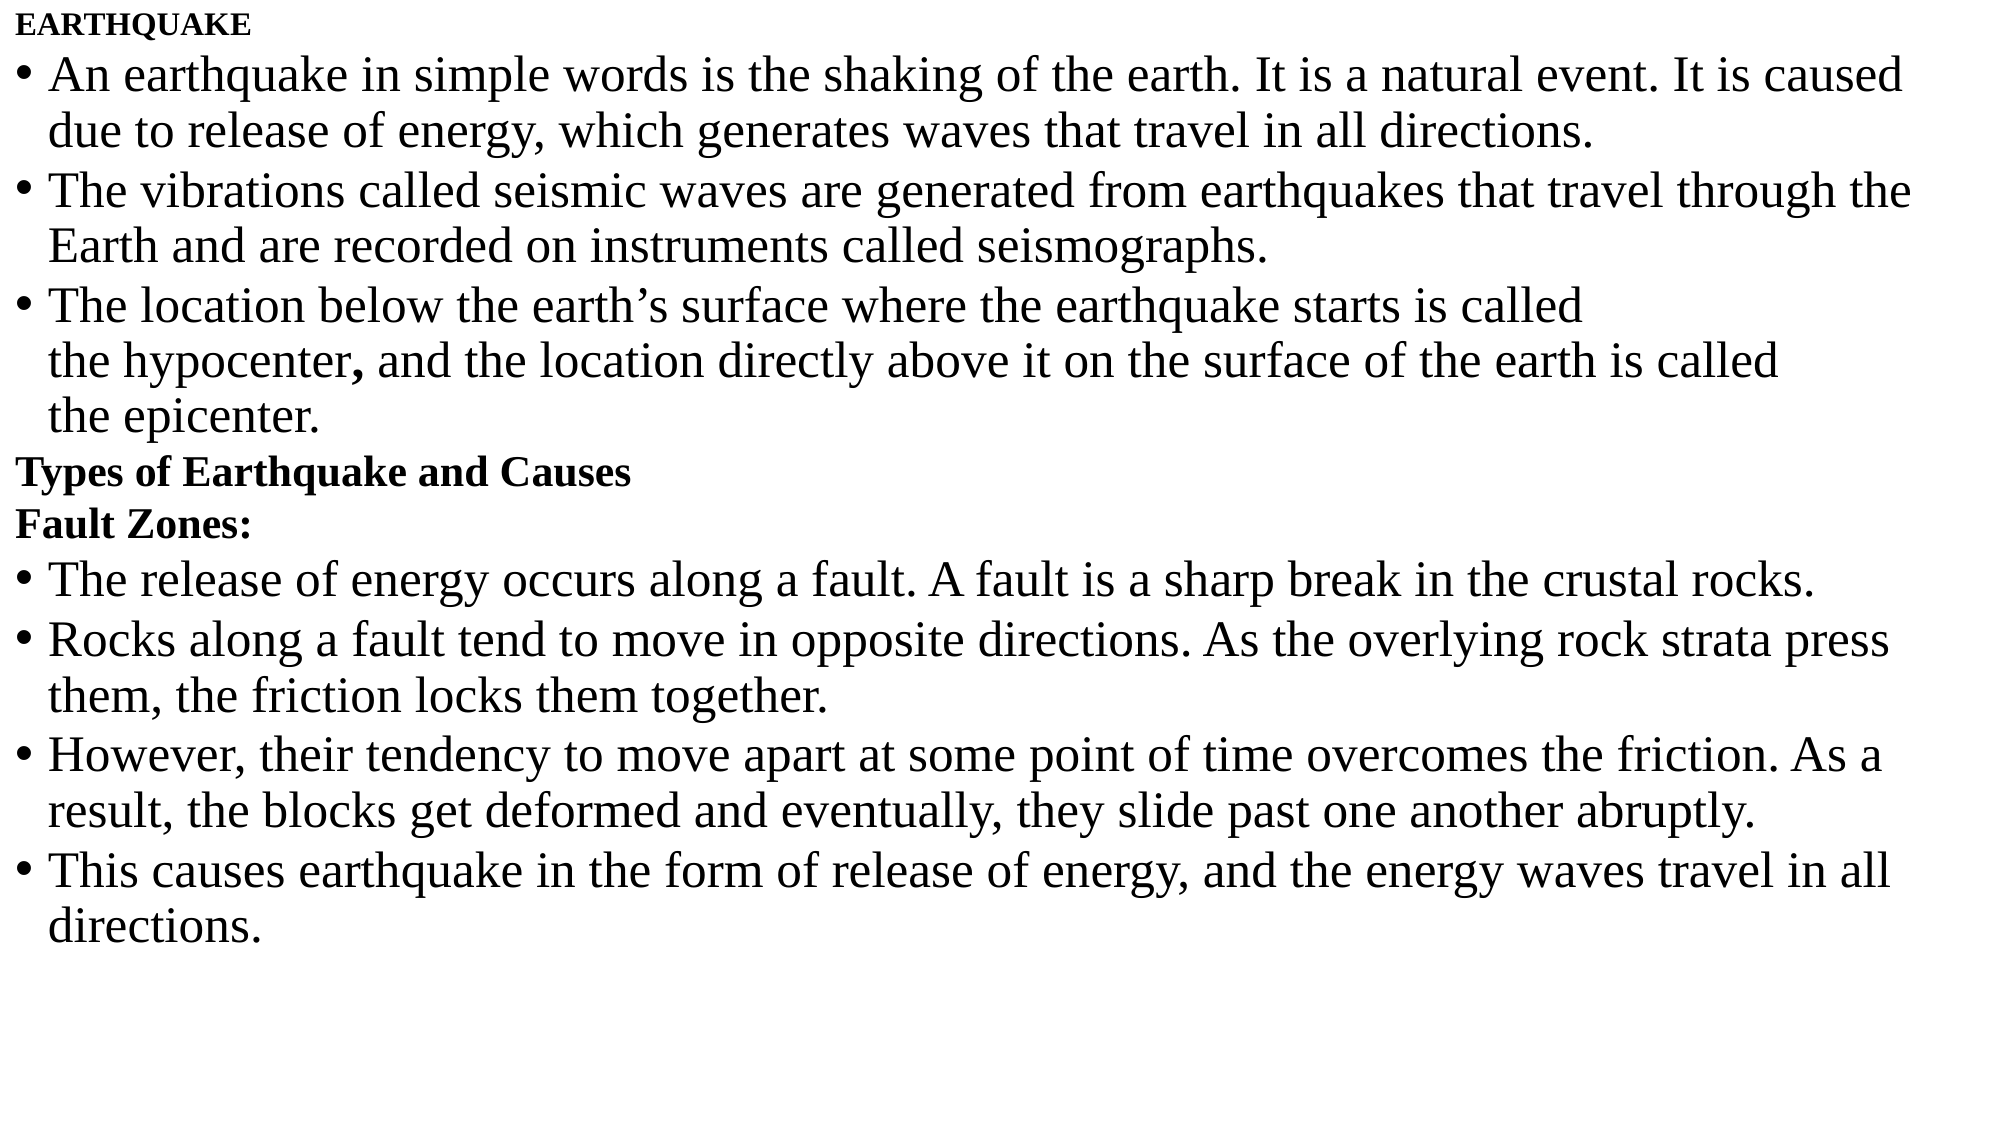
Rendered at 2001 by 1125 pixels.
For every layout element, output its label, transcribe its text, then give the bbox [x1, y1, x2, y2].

list EARTHQUAKE An earthquake in simple words is the shaking of the earth. It is a natural event. It is caused due to release of energy, which generates waves that travel in all directions. The vibrations called seismic waves are generated from earthquakes that travel through the Earth and are recorded on instruments called seismographs. The location below the earth’s surface where the earthquake starts is called the hypocenter, and the location directly above it on the surface of the earth is called the epicenter. Types of Earthquake and Causes Fault Zones: The release of energy occurs along a fault. A fault is a sharp break in the crustal rocks. Rocks along a fault tend to move in opposite directions. As the overlying rock strata press them, the friction locks them together. However, their tendency to move apart at some point of time overcomes the friction. As a result, the blocks get deformed and eventually, they slide past one another abruptly. This causes earthquake in the form of release of energy, and the energy waves travel in all directions. [0, 0, 1972, 1000]
